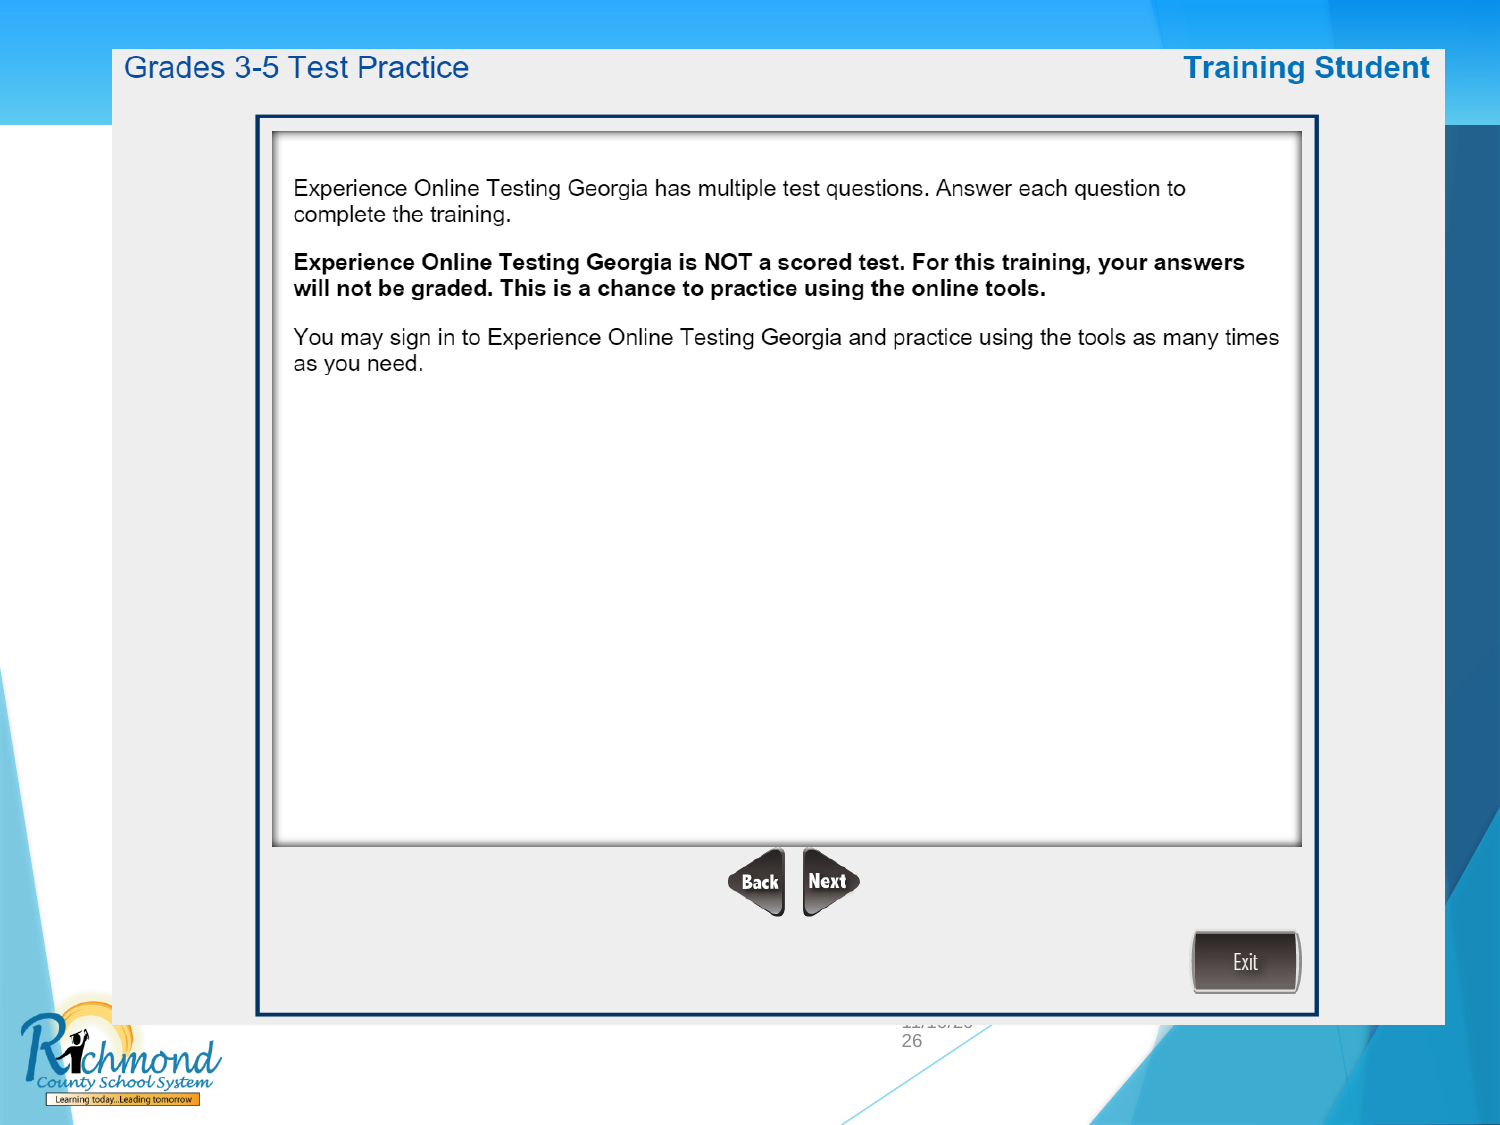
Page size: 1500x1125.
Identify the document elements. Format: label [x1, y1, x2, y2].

list [111, 49, 1445, 1026]
picture [0, 979, 238, 1125]
slide_number [886, 1034, 999, 1051]
